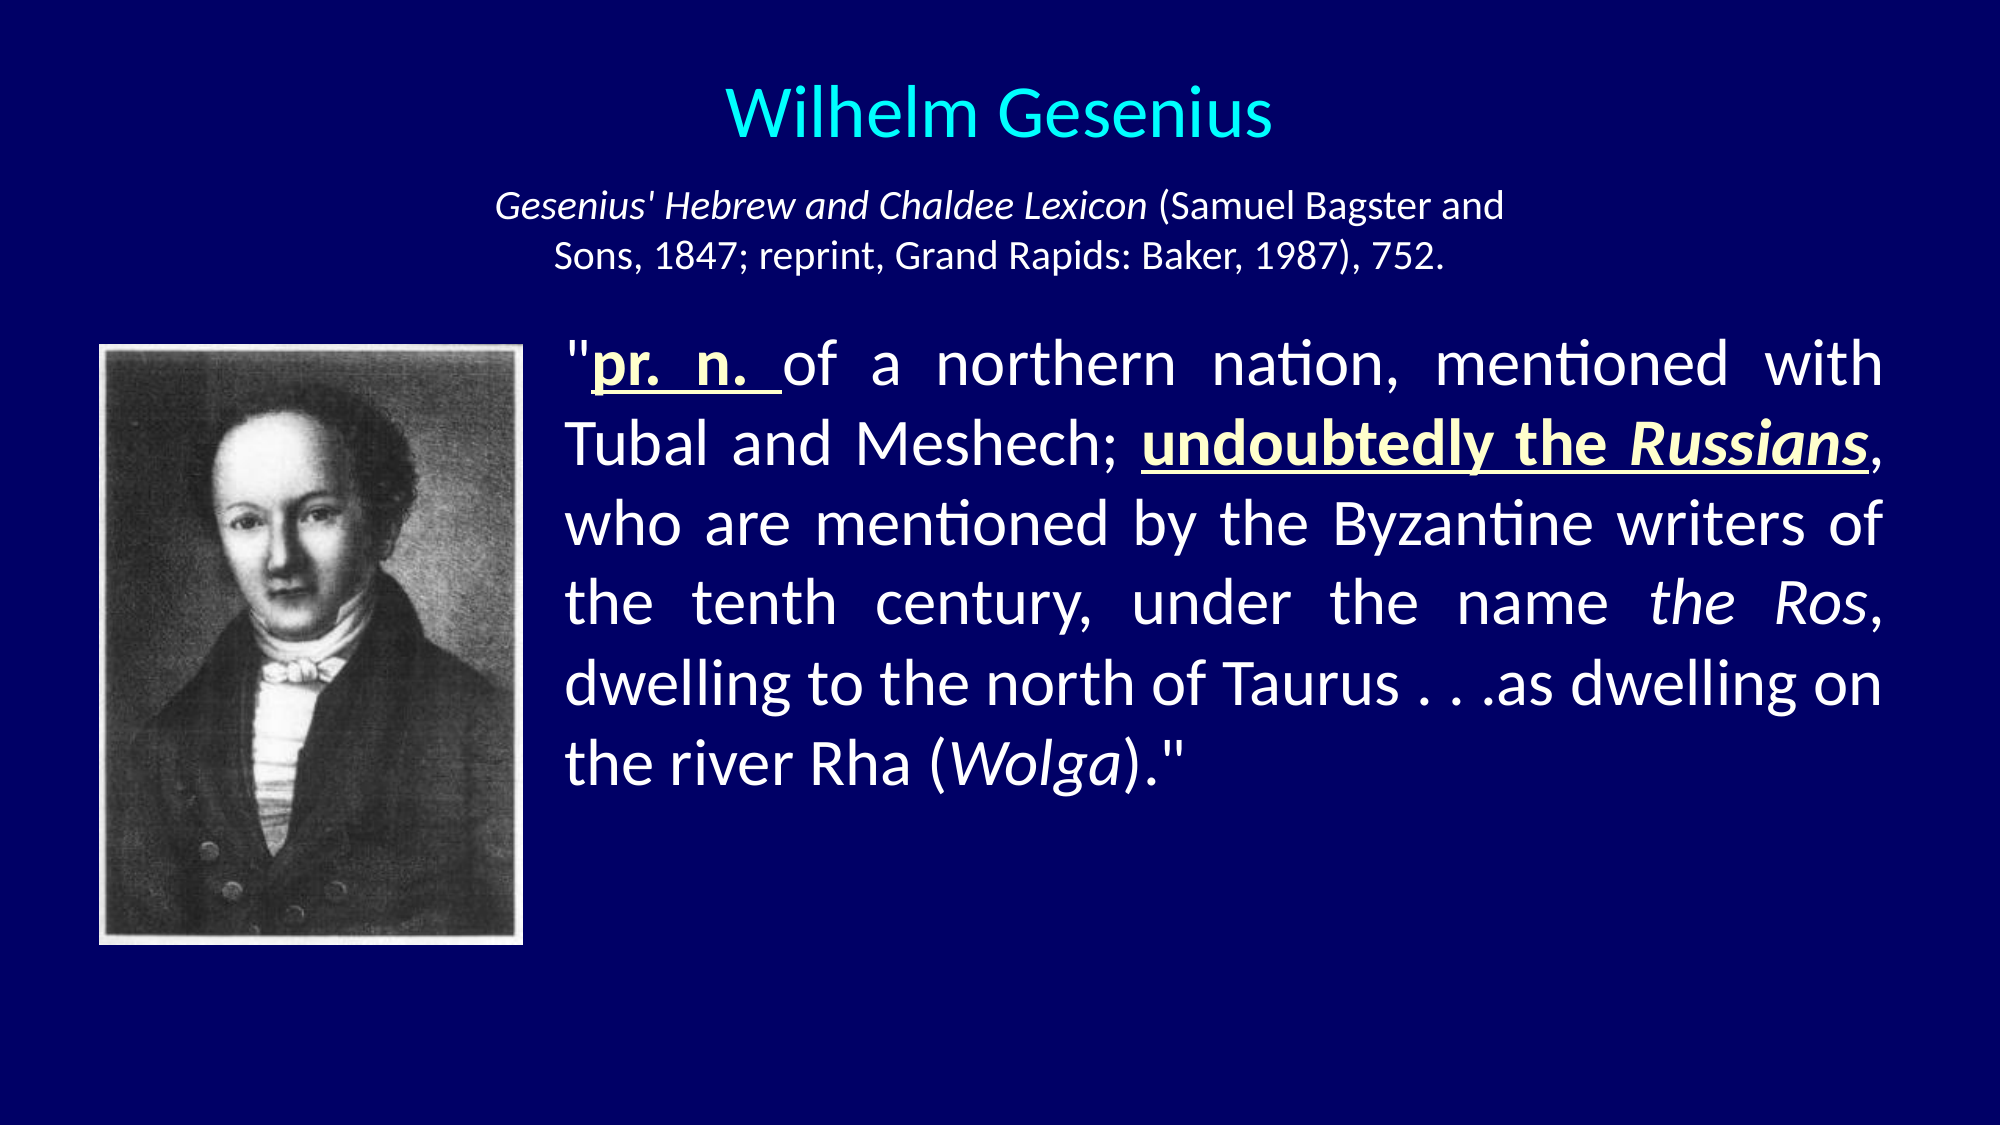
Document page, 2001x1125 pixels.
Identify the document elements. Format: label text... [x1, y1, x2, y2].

picture [99, 344, 524, 946]
text_box Wilhelm Gesenius Gesenius' Hebrew and Chaldee Lexicon (Samuel Bagster and Sons, 1847; reprint, Grand Rapids: Baker, 1987), 752. [431, 55, 1569, 286]
text_box "pr. n. of a northern nation, mentioned with Tubal and Meshech; undoubtedly the Russians, who are mentioned by the Byzantine writers of the tenth century, under the name the Ros, dwelling to the north of Taurus . . .as dwelling on the river Rha (Wolga)." [549, 311, 1900, 806]
